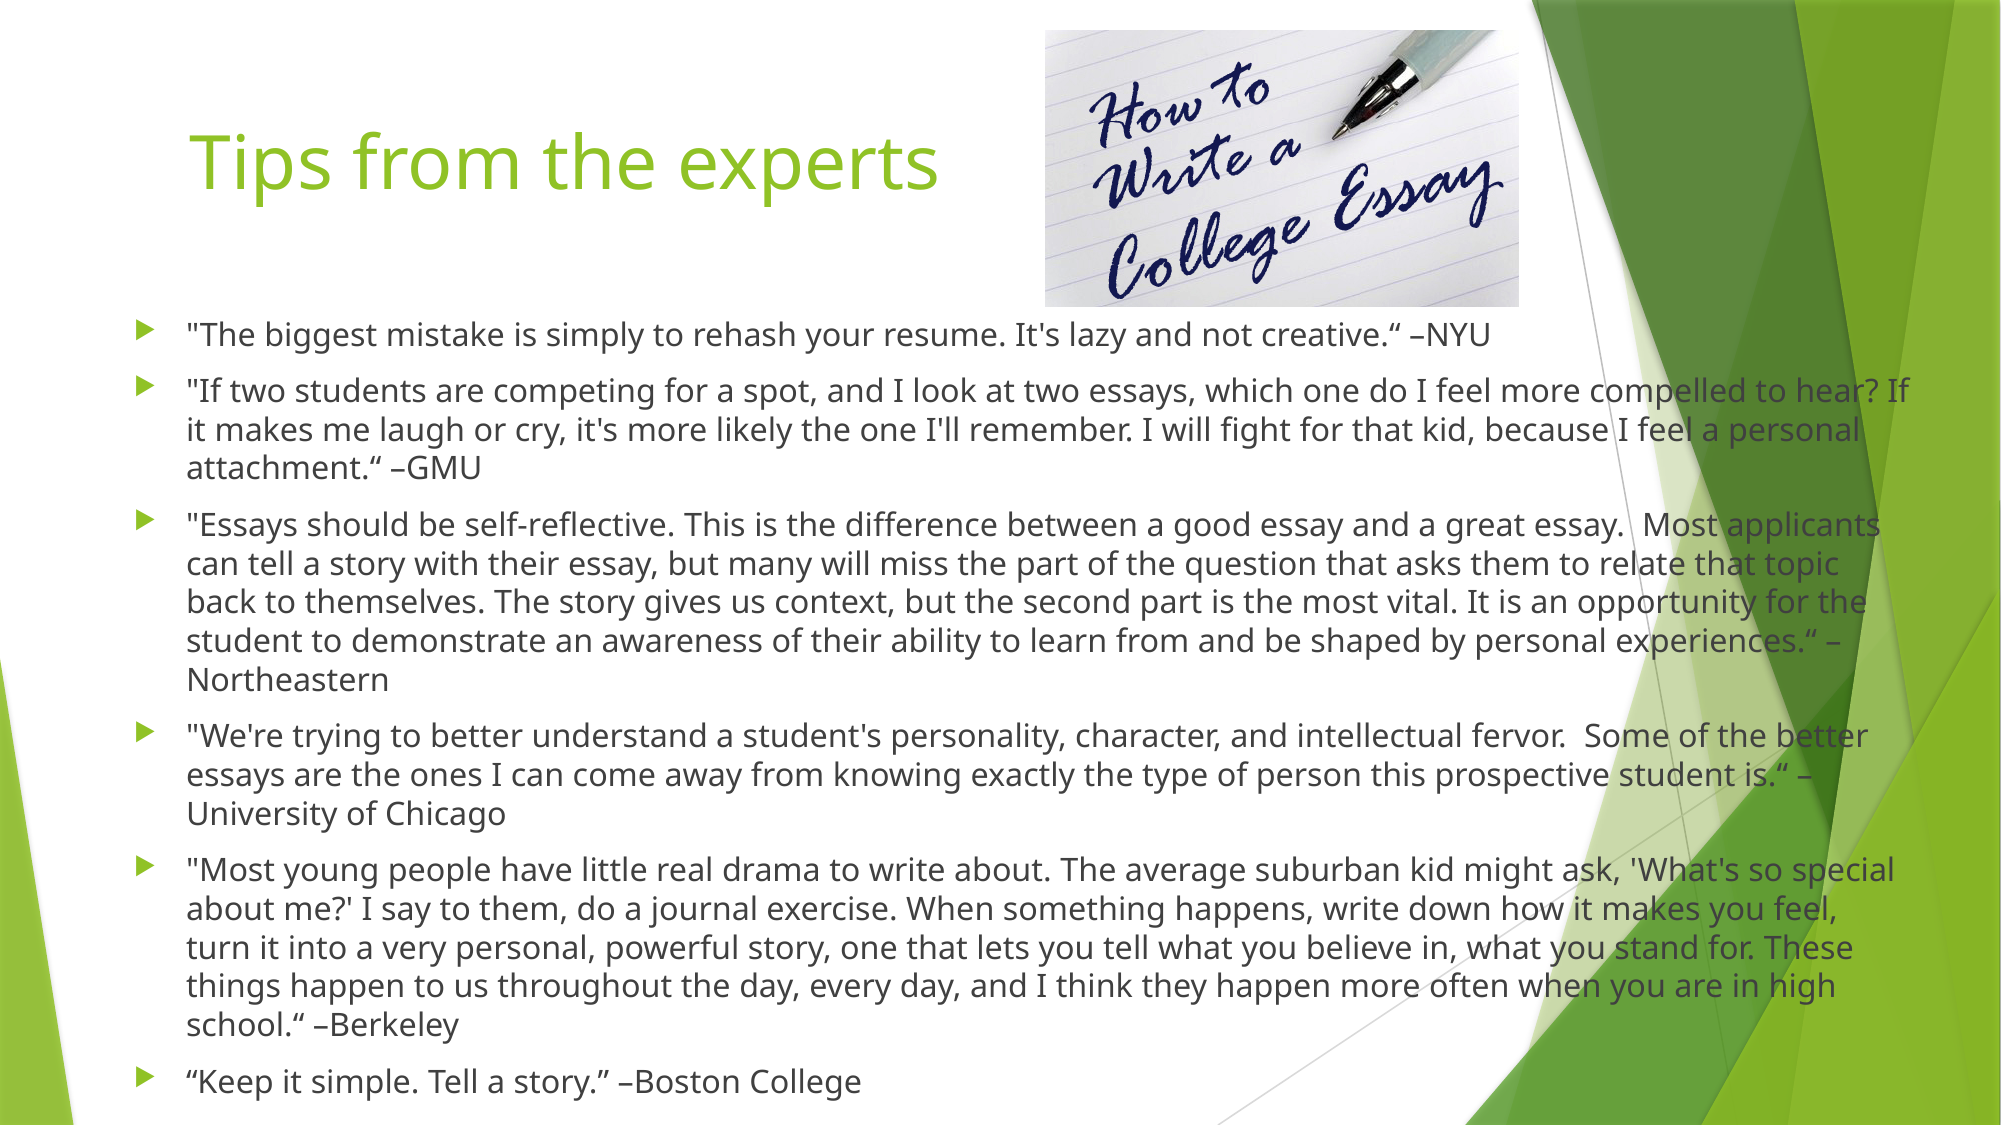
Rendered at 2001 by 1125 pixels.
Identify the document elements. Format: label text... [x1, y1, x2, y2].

title Tips from the experts [174, 107, 1040, 306]
title Tips from the experts [1523, 107, 1800, 306]
picture [1045, 29, 1520, 307]
list "The biggest mistake is simply to rehash your resume. It's lazy and not creative.“ –NYU "If two students are competing for a spot, and I look at two essays, which one do I feel more compelled to hear? If it makes me laugh or cry, it's more likely the one I'll remember. I will fight for that kid, because I feel a personal attachment.“ –GMU "Essays should be self-reflective. This is the difference between a good essay and a great essay. Most applicants can tell a story with their essay, but many will miss the part of the question that asks them to relate that topic back to themselves. The story gives us context, but the second part is the most vital. It is an opportunity for the student to demonstrate an awareness of their ability to learn from and be shaped by personal experiences.“ –Northeastern "We're trying to better understand a student's personality, character, and intellectual fervor. Some of the better essays are the ones I can come away from knowing exactly the type of person this prospective student is.“ –University of Chicago "Most young people have little real drama to write about. The average suburban kid might ask, 'What's so special about me?' I say to them, do a journal exercise. When something happens, write down how it makes you feel, turn it into a very personal, powerful story, one that lets you tell what you believe in, what you stand for. These things happen to us throughout the day, every day, and I think they happen more often when you are in high school.“ –Berkeley “Keep it simple. Tell a story.” –Boston College [118, 306, 1928, 1109]
